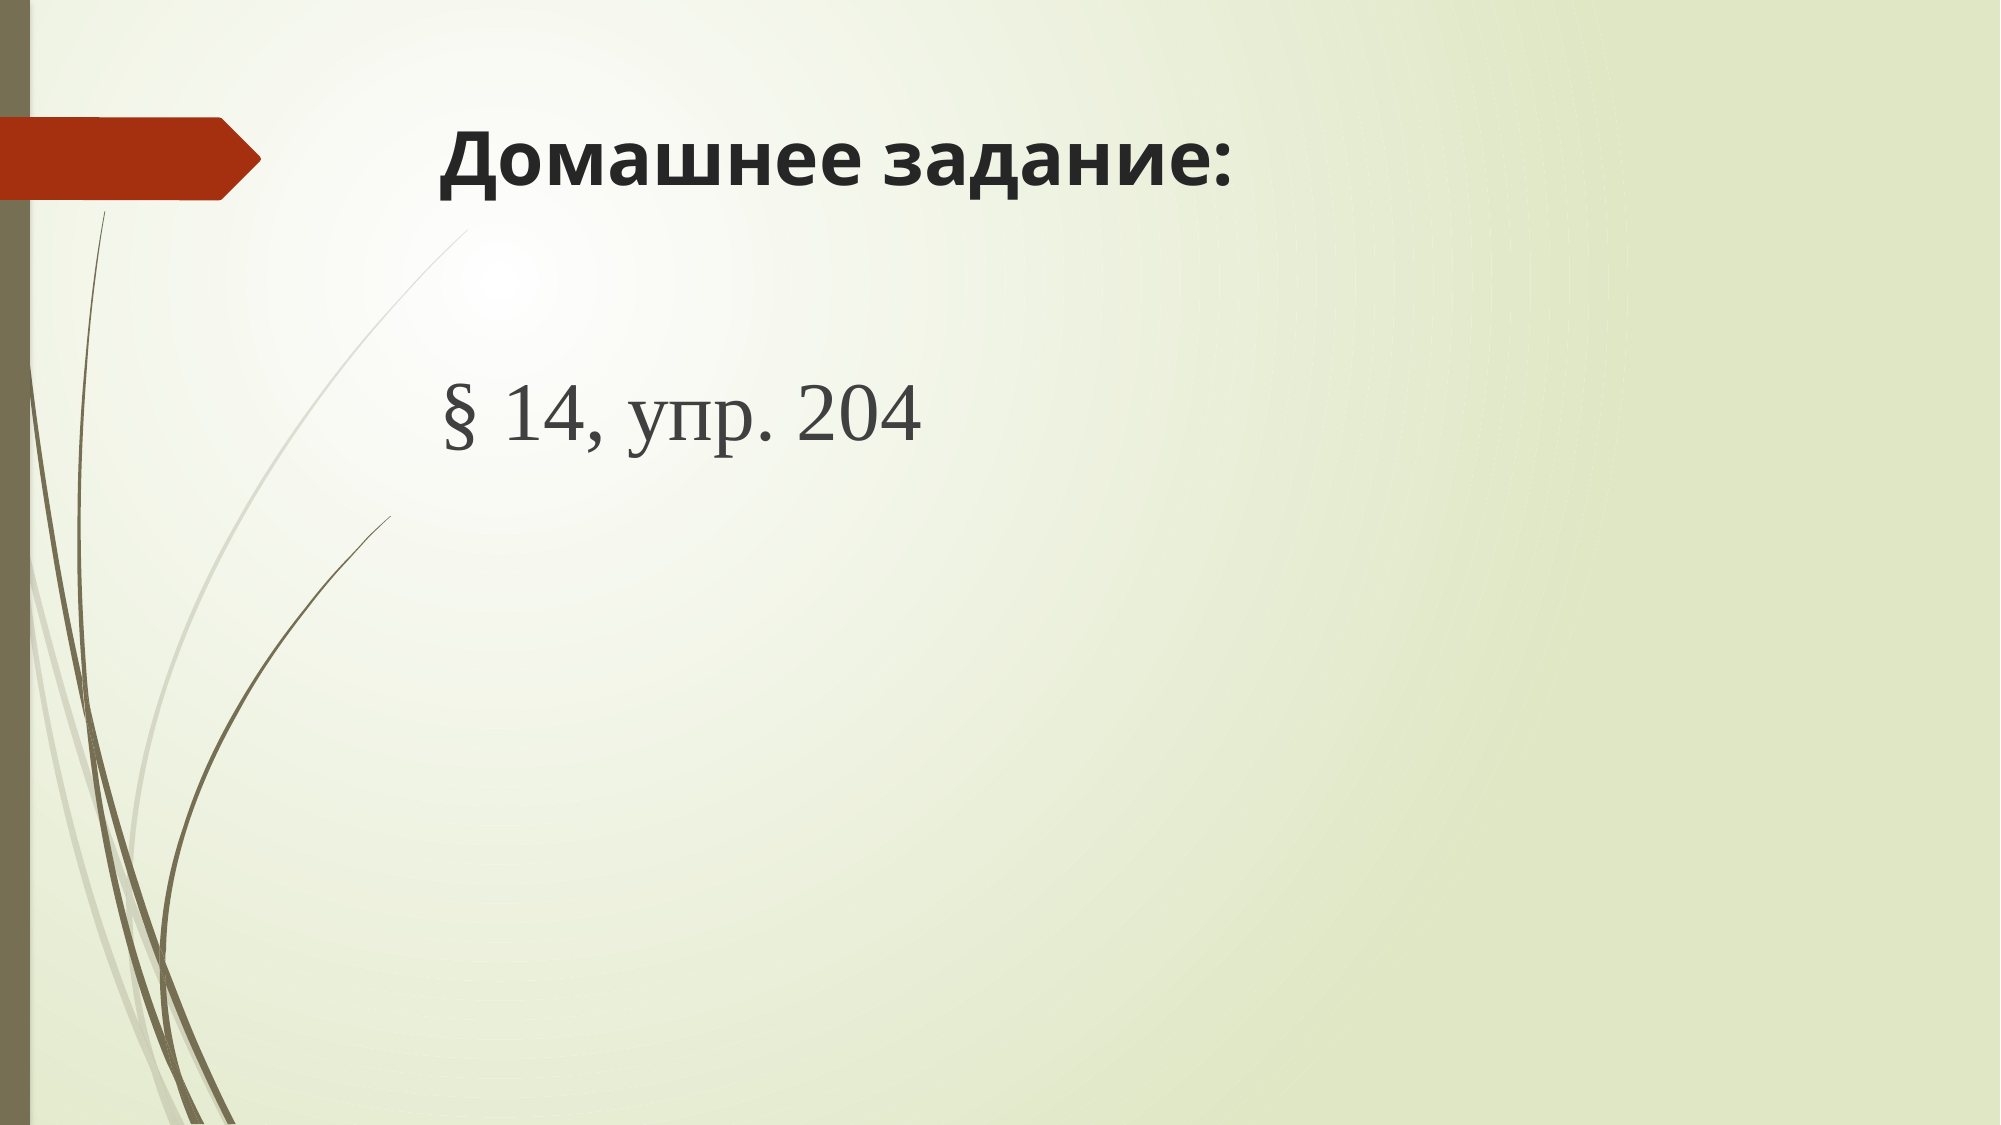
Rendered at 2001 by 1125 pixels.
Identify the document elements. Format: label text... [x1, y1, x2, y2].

title Домашнее задание: [425, 102, 1888, 313]
list § 14, упр. 204 [424, 350, 1888, 970]
